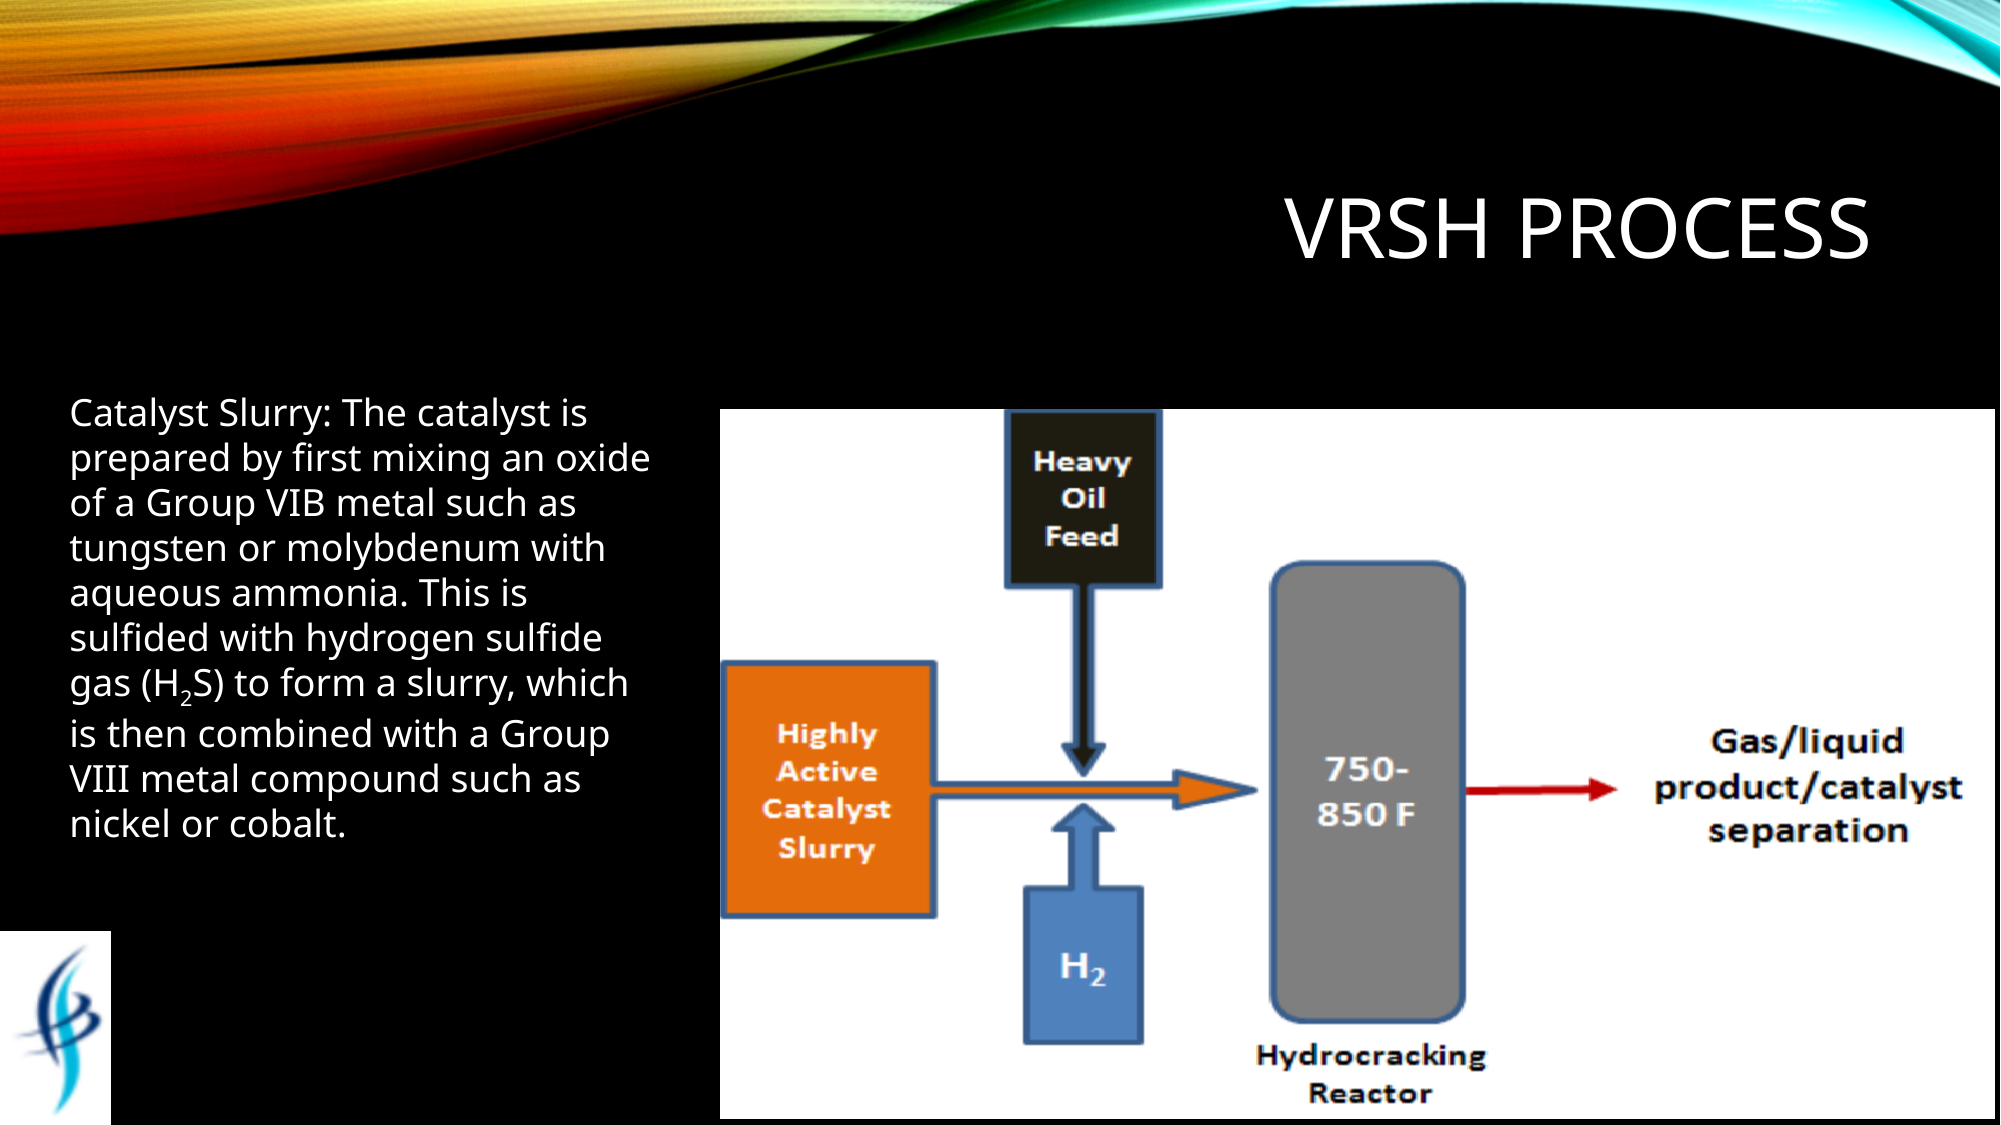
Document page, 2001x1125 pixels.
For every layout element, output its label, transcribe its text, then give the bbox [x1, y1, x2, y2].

picture [0, 930, 112, 1125]
picture [0, 0, 2000, 237]
title VRSH Process [474, 125, 1888, 338]
text_box Catalyst Slurry: The catalyst is prepared by first mixing an oxide of a Group VIB metal such as tungsten or molybdenum with aqueous ammonia. This is sulfided with hydrogen sulfide gas (H2S) to form a slurry, which is then combined with a Group VIII metal compound such as nickel or cobalt. [54, 381, 682, 853]
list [720, 408, 2000, 1120]
